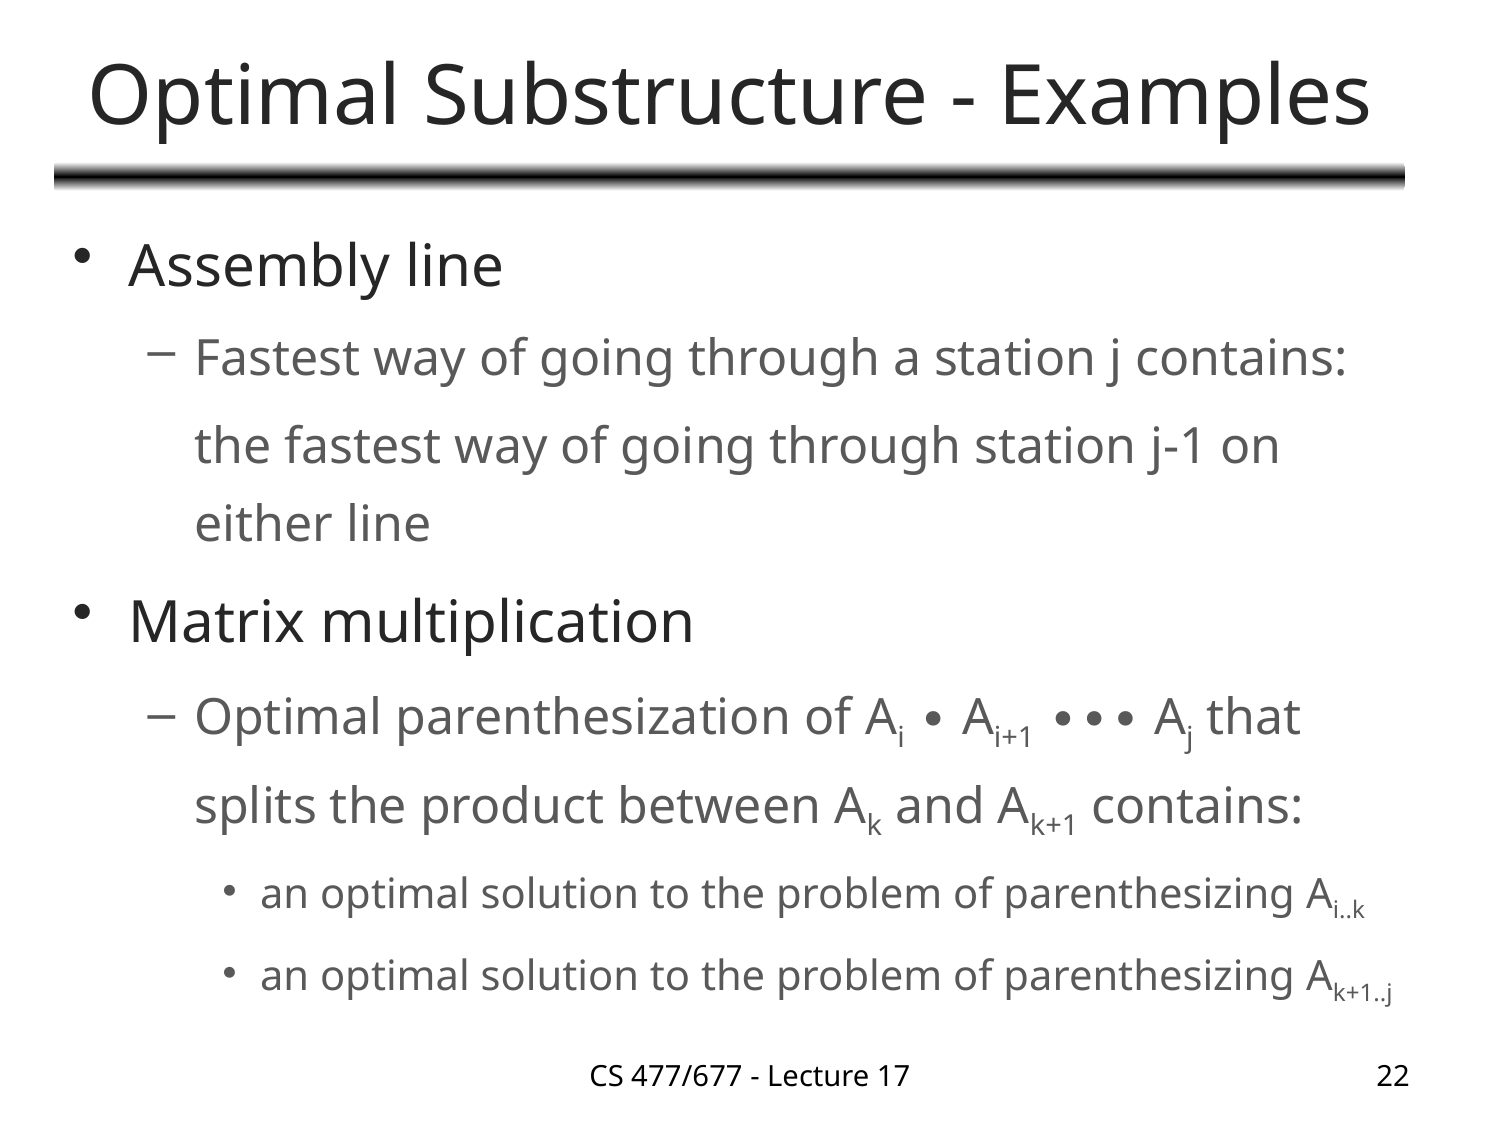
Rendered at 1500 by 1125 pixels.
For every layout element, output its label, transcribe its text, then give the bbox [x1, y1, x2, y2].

title Optimal Substructure - Examples [55, 16, 1407, 166]
slide_number 22 [1074, 1049, 1426, 1103]
list Assembly line Fastest way of going through a station j contains: the fastest way of going through station j-1 on either line Matrix multiplication Optimal parenthesization of Ai ∙ Ai+1 ∙∙∙ Aj that splits the product between Ak and Ak+1 contains: an optimal solution to the problem of parenthesizing Ai..k an optimal solution to the problem of parenthesizing Ak+1..j [57, 198, 1447, 1072]
footer CS 477/677 - Lecture 17 [512, 1072, 988, 1103]
